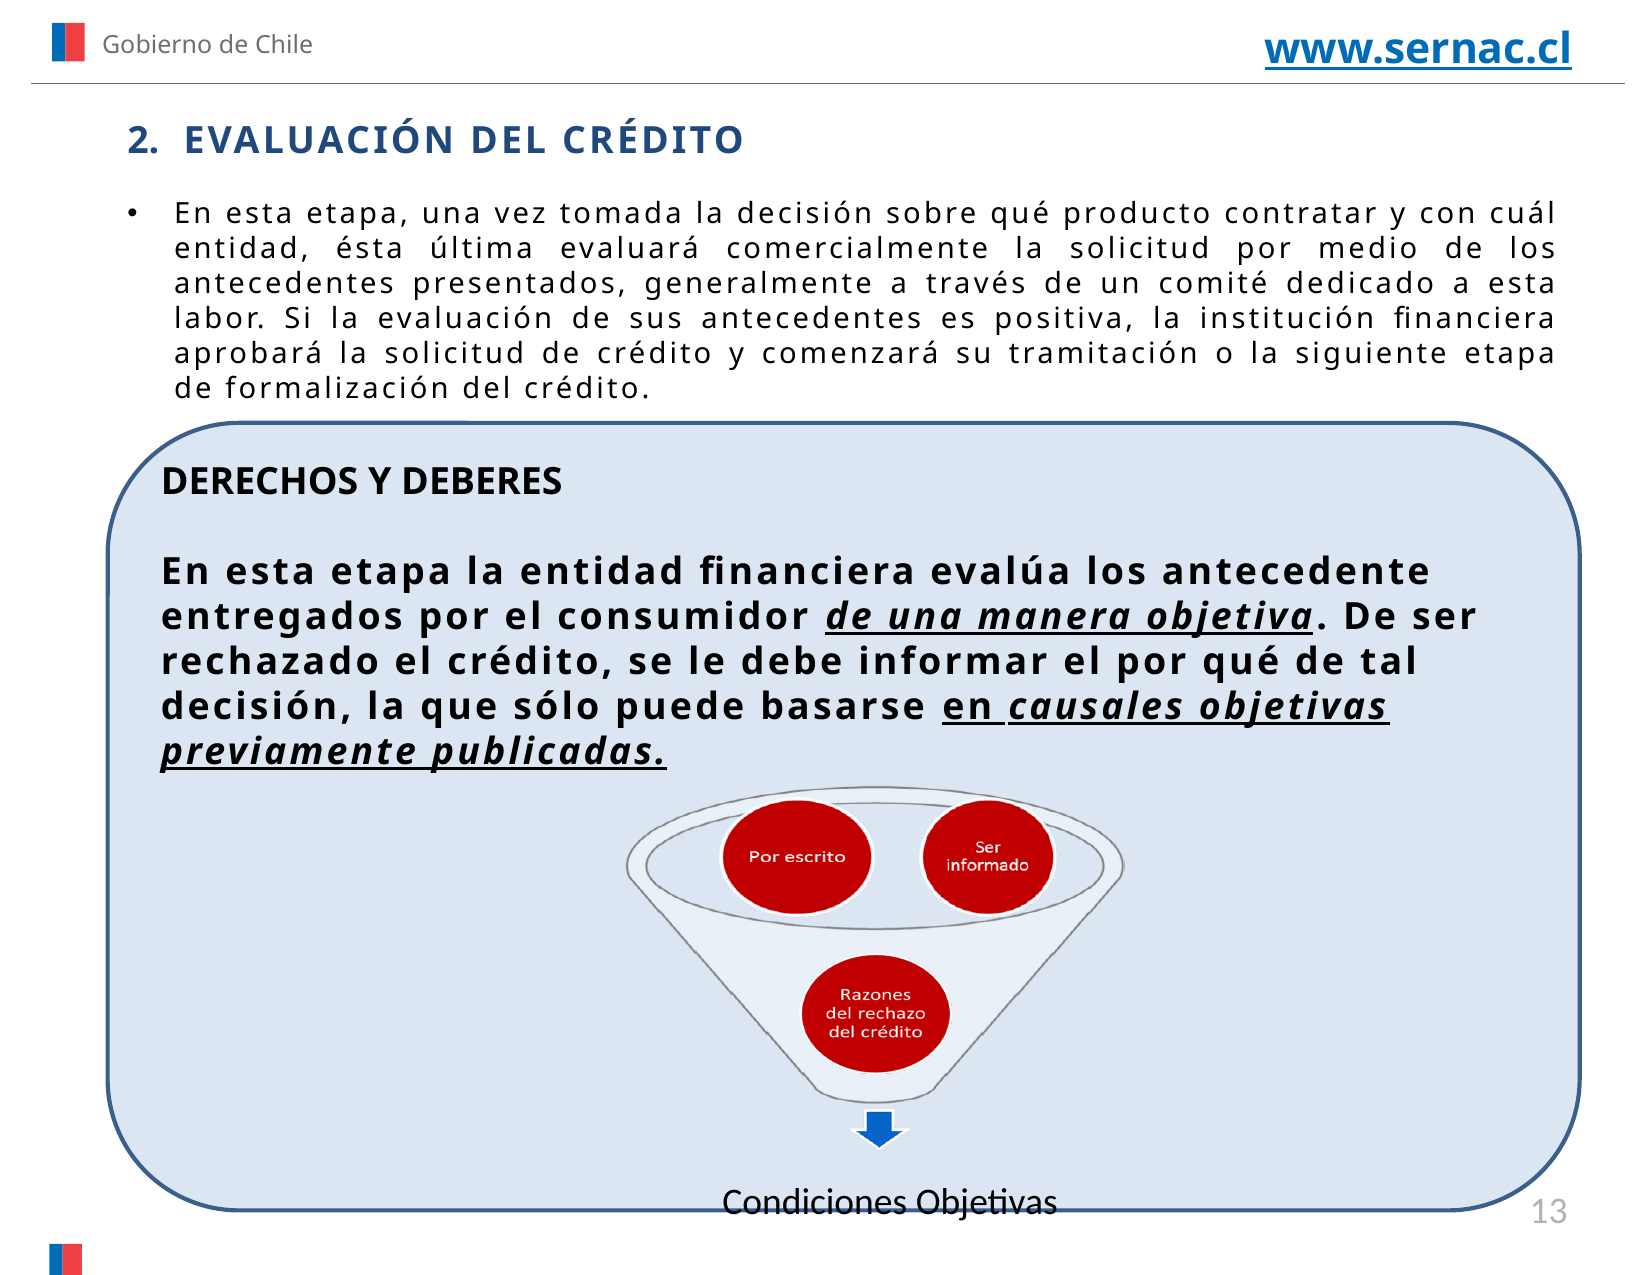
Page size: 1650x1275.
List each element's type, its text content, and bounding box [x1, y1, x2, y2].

text_box DERECHOS Y DEBERES En esta etapa la entidad financiera evalúa los antecedente entregados por el consumidor de una manera objetiva. De ser rechazado el crédito, se le debe informar el por qué de tal decisión, la que sólo puede basarse en causales objetivas previamente publicadas. Condiciones Objetivas [105, 420, 1582, 1213]
text_box [65, 22, 85, 62]
picture [625, 785, 1126, 1105]
text_box Gobierno de Chile [99, 28, 388, 59]
text_box [622, 788, 1128, 1157]
text_box www.sernac.cl [1262, 20, 1600, 80]
text_box EVALUACIÓN DEL CRÉDITO [112, 109, 1375, 169]
text_box [62, 1243, 82, 1275]
slide_number 13 [1188, 1185, 1568, 1250]
text_box [49, 1243, 62, 1275]
text_box [52, 22, 65, 62]
text_box En esta etapa, una vez tomada la decisión sobre qué producto contratar y con cuál entidad, ésta última evaluará comercialmente la solicitud por medio de los antecedentes presentados, generalmente a través de un comité dedicado a esta labor. Si la evaluación de sus antecedentes es positiva, la institución financiera aprobará la solicitud de crédito y comenzará su tramitación o la siguiente etapa de formalización del crédito. [112, 187, 1575, 412]
picture [846, 1109, 911, 1151]
